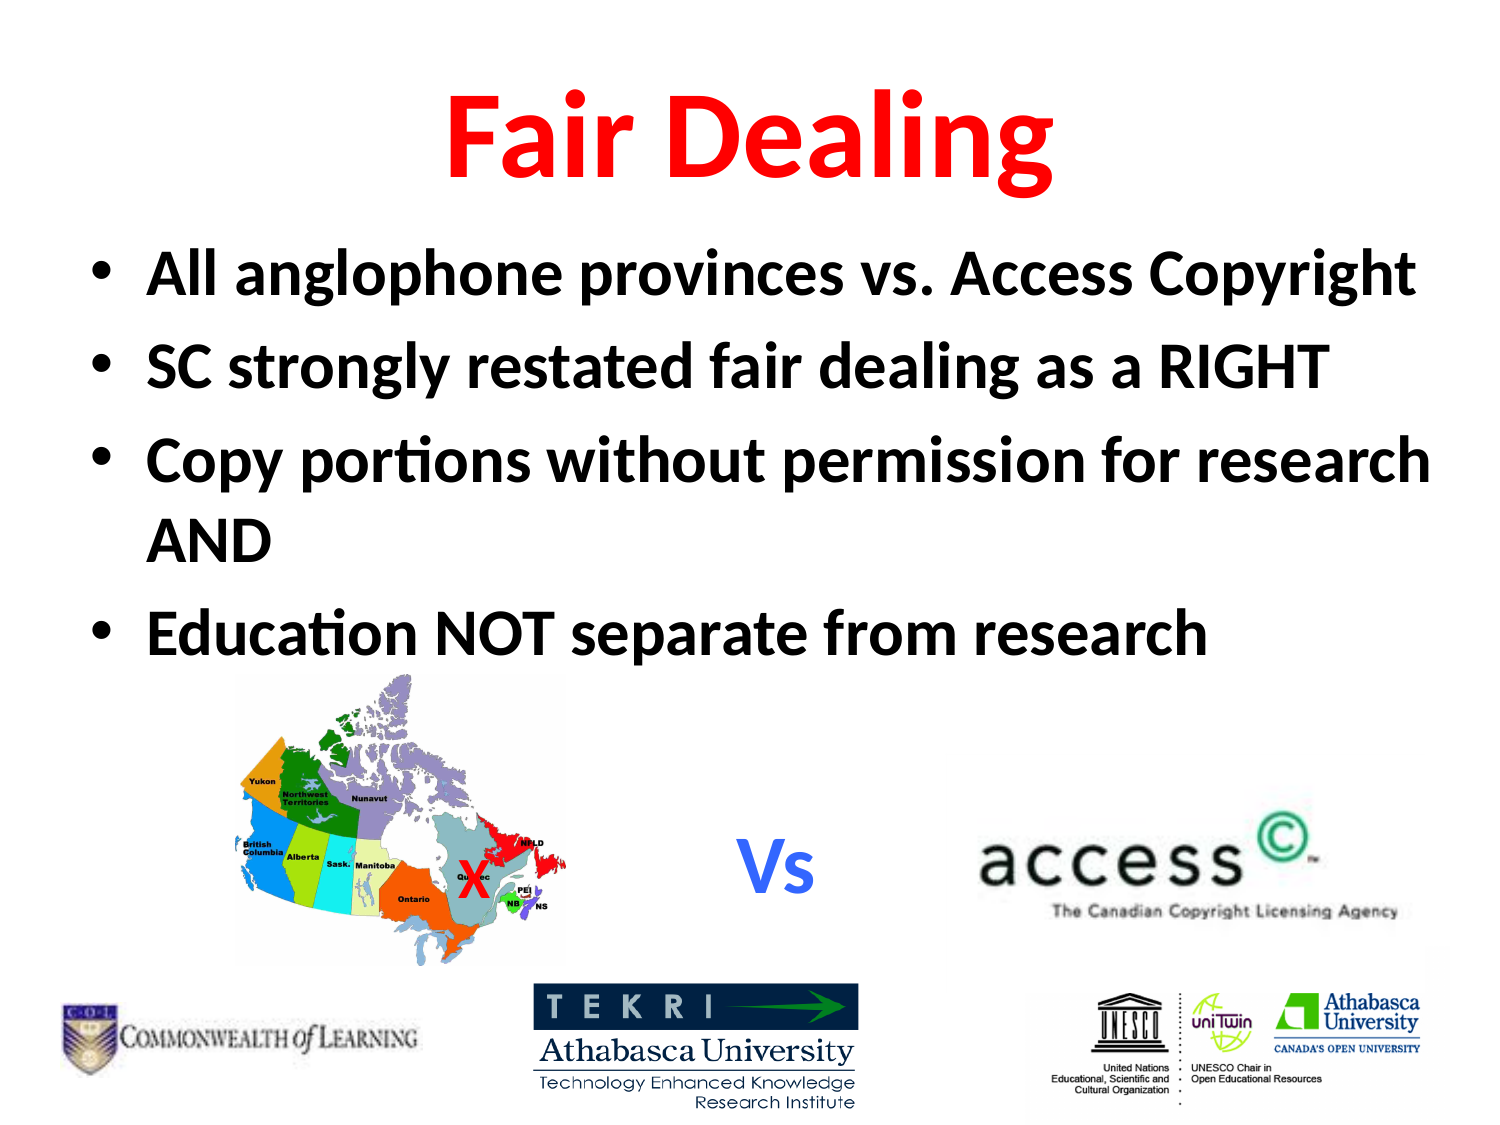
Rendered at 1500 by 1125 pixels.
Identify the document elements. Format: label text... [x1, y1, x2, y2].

list All anglophone provinces vs. Access Copyright SC strongly restated fair dealing as a RIGHT Copy portions without permission for research AND Education NOT separate from research [75, 221, 1500, 965]
title Fair Dealing [75, 45, 1425, 221]
picture [60, 1002, 423, 1078]
picture [235, 674, 567, 966]
text_box Vs [721, 802, 831, 918]
picture [529, 979, 863, 1113]
picture [945, 752, 1450, 1125]
